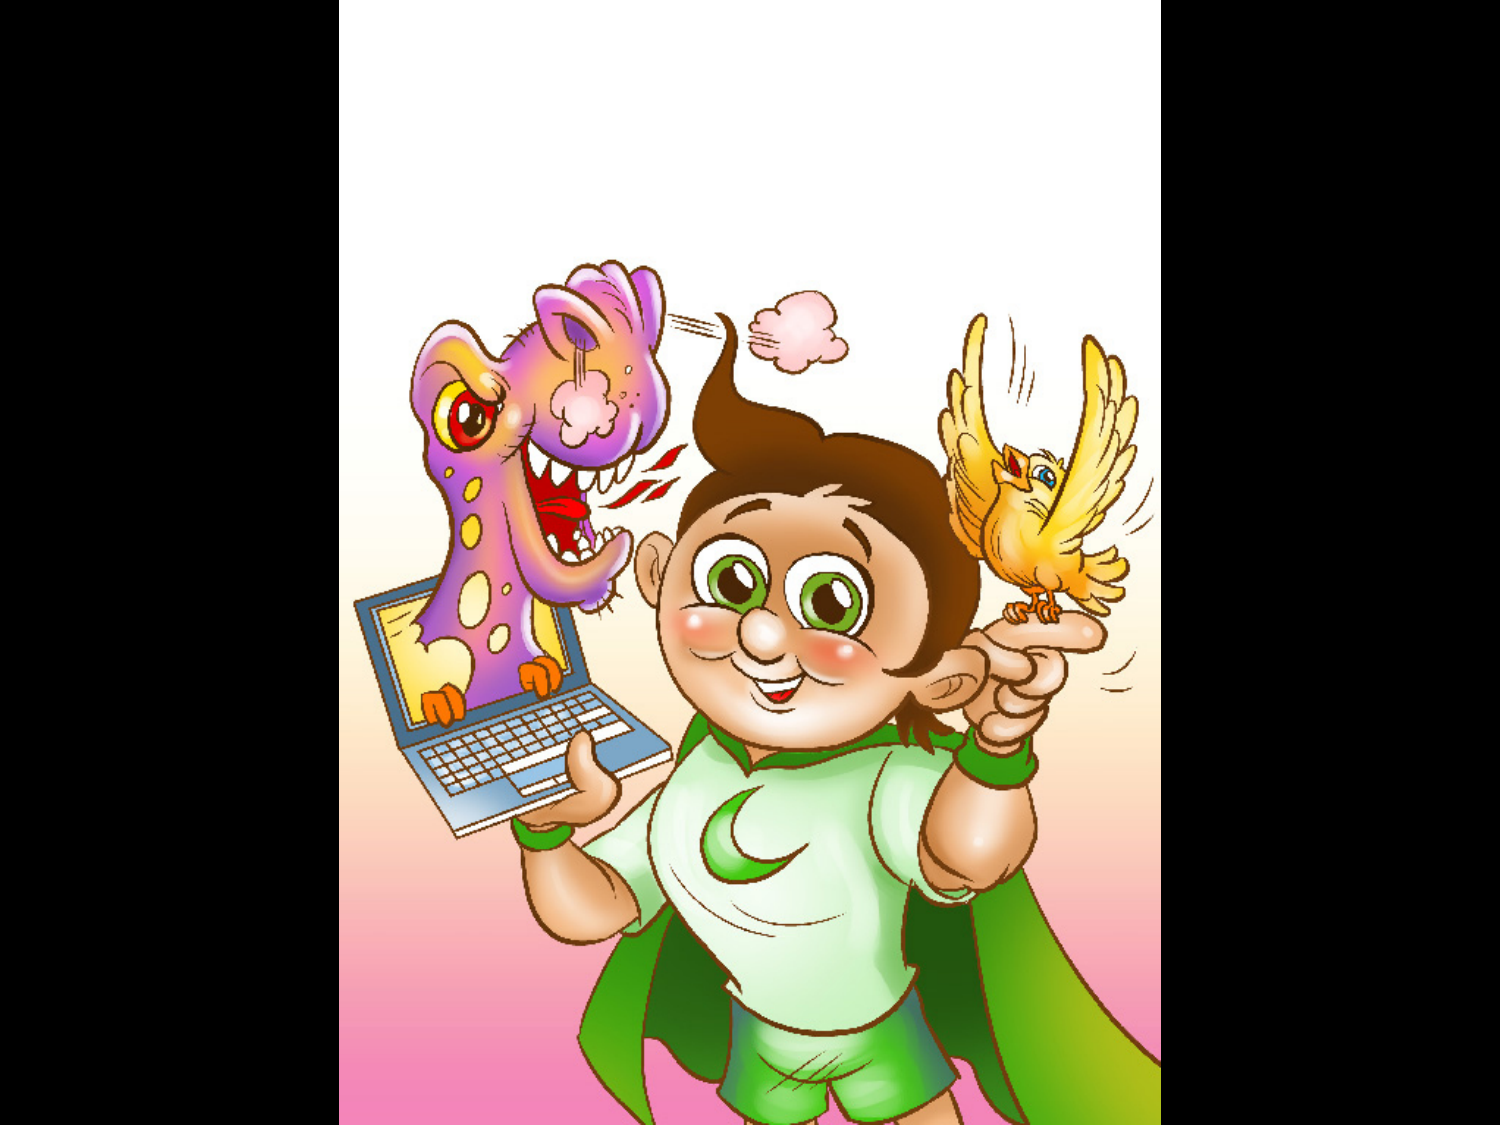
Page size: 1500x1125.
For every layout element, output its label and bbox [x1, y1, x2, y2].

picture [339, 0, 1161, 1125]
